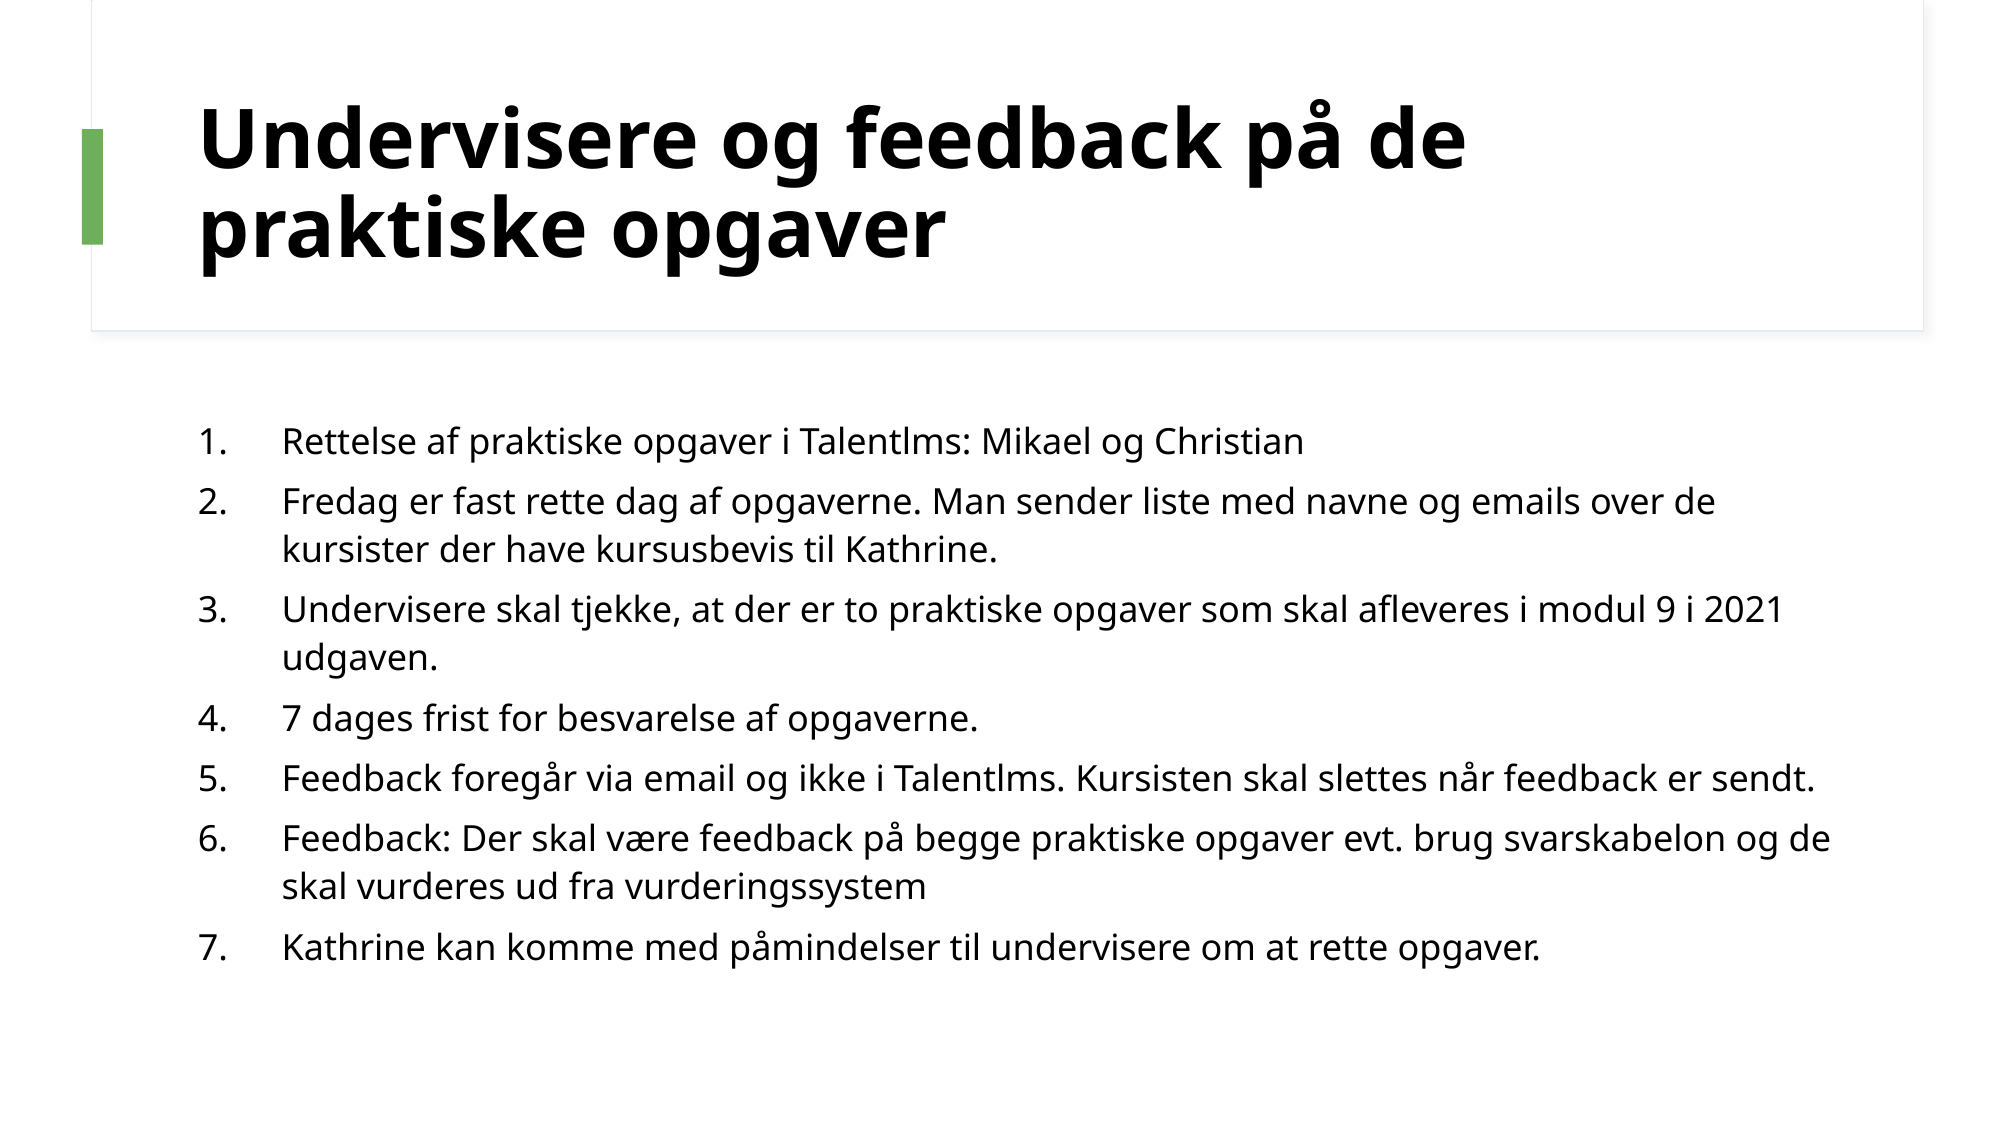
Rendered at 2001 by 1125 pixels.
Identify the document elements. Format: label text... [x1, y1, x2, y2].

list Rettelse af praktiske opgaver i Talentlms: Mikael og Christian Fredag er fast rette dag af opgaverne. Man sender liste med navne og emails over de kursister der have kursusbevis til Kathrine. Undervisere skal tjekke, at der er to praktiske opgaver som skal afleveres i modul 9 i 2021 udgaven. 7 dages frist for besvarelse af opgaverne. Feedback foregår via email og ikke i Talentlms. Kursisten skal slettes når feedback er sendt. Feedback: Der skal være feedback på begge praktiske opgaver evt. brug svarskabelon og de skal vurderes ud fra vurderingssystem Kathrine kan komme med påmindelser til undervisere om at rette opgaver. [183, 406, 1851, 1013]
title Undervisere og feedback på de praktiske opgaver [183, 90, 1851, 284]
